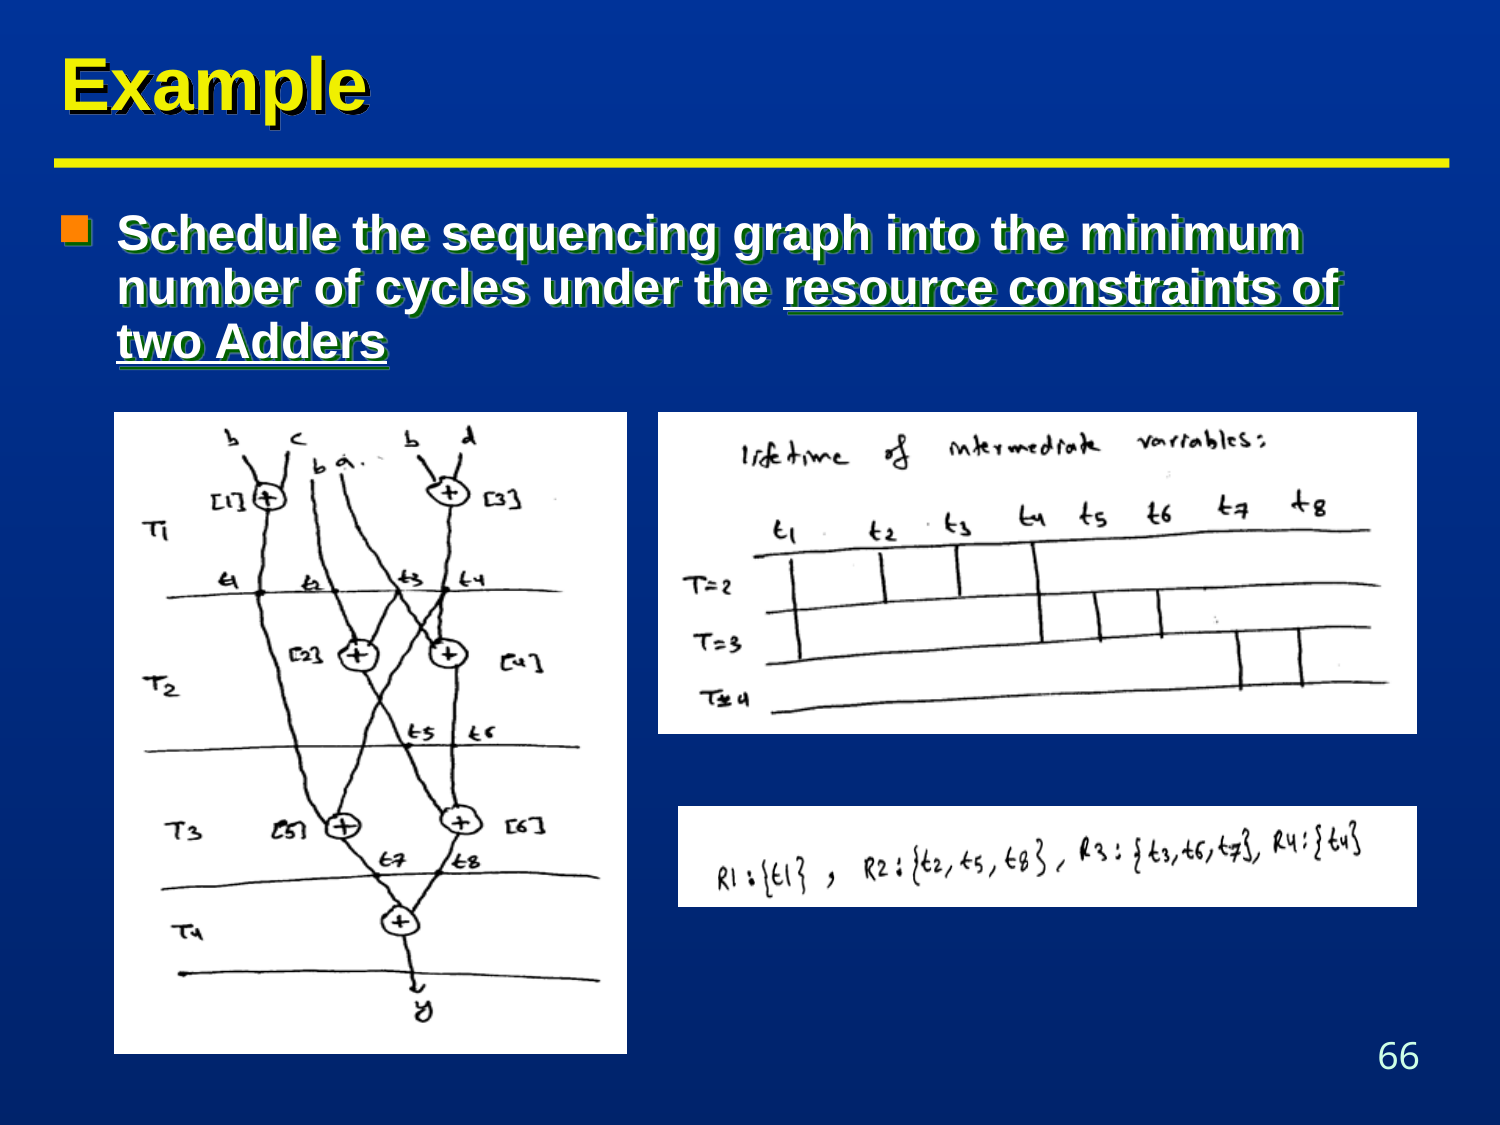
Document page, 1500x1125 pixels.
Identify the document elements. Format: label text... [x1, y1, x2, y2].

picture [113, 411, 627, 1054]
title Example [46, 33, 1455, 139]
picture [658, 411, 1417, 735]
picture [677, 806, 1417, 907]
list Schedule the sequencing graph into the minimum number of cycles under the resource constraints of two Adders [49, 199, 1449, 1079]
